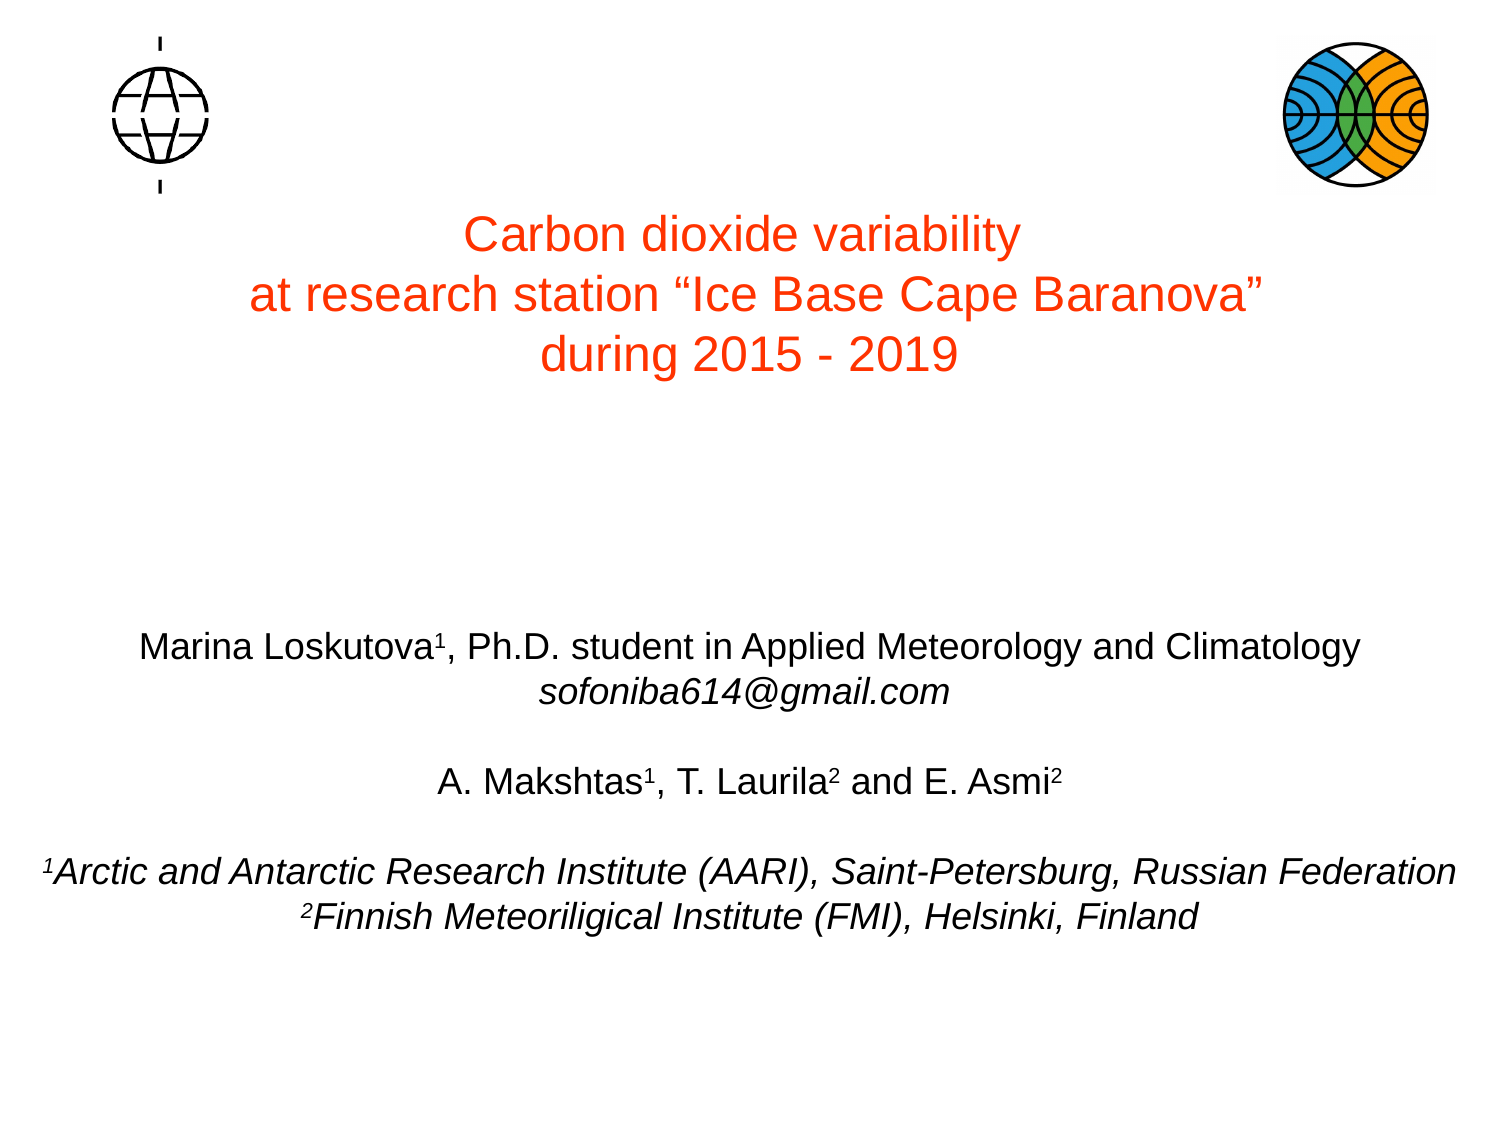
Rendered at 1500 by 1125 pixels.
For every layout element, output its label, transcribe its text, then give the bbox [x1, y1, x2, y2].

picture [1276, 35, 1436, 195]
text_box Carbon dioxide variability at research station “Ice Base Cape Baranova” during 2015 - 2019 Marina Loskutova1, Ph.D. student in Applied Meteorology and Climatology sofoniba614@gmail.com A. Makshtas1, T. Laurila2 and E. Asmi2 1Arctic and Antarctic Research Institute (AARI), Saint-Petersburg, Russian Federation 2Finnish Meteoriligical Institute (FMI), Helsinki, Finland [17, 194, 1483, 1035]
picture [64, 19, 257, 212]
